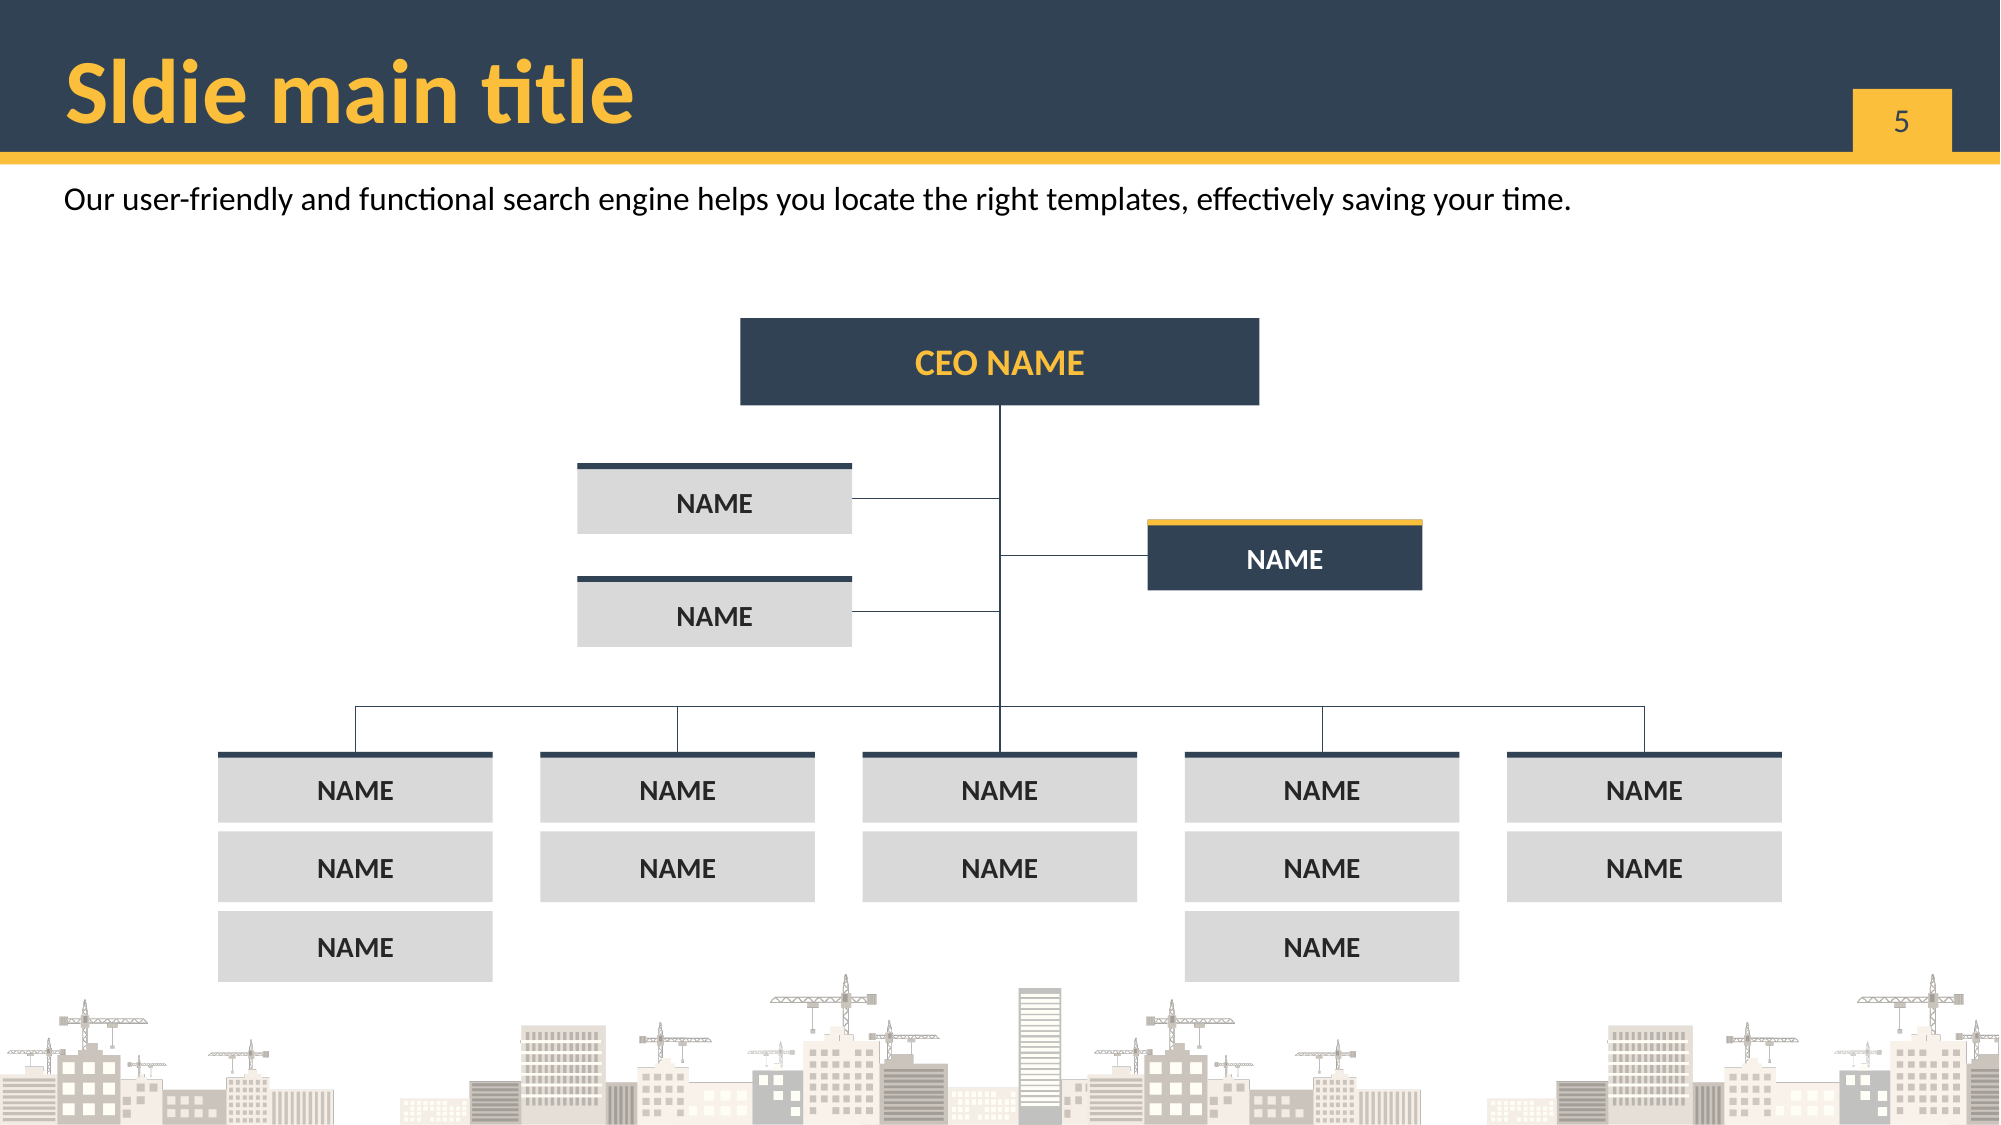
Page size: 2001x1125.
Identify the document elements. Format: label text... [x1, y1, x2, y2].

text_box Our user-friendly and functional search engine helps you locate the right templates, effectively saving your time. [49, 168, 1933, 225]
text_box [577, 463, 853, 535]
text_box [740, 317, 1260, 406]
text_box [217, 706, 1782, 983]
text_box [0, 969, 2000, 1125]
slide_number 5 [1843, 88, 1961, 149]
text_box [577, 575, 853, 647]
list Sldie main title [50, 37, 1878, 134]
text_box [1147, 519, 1423, 591]
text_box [819, 406, 1181, 706]
